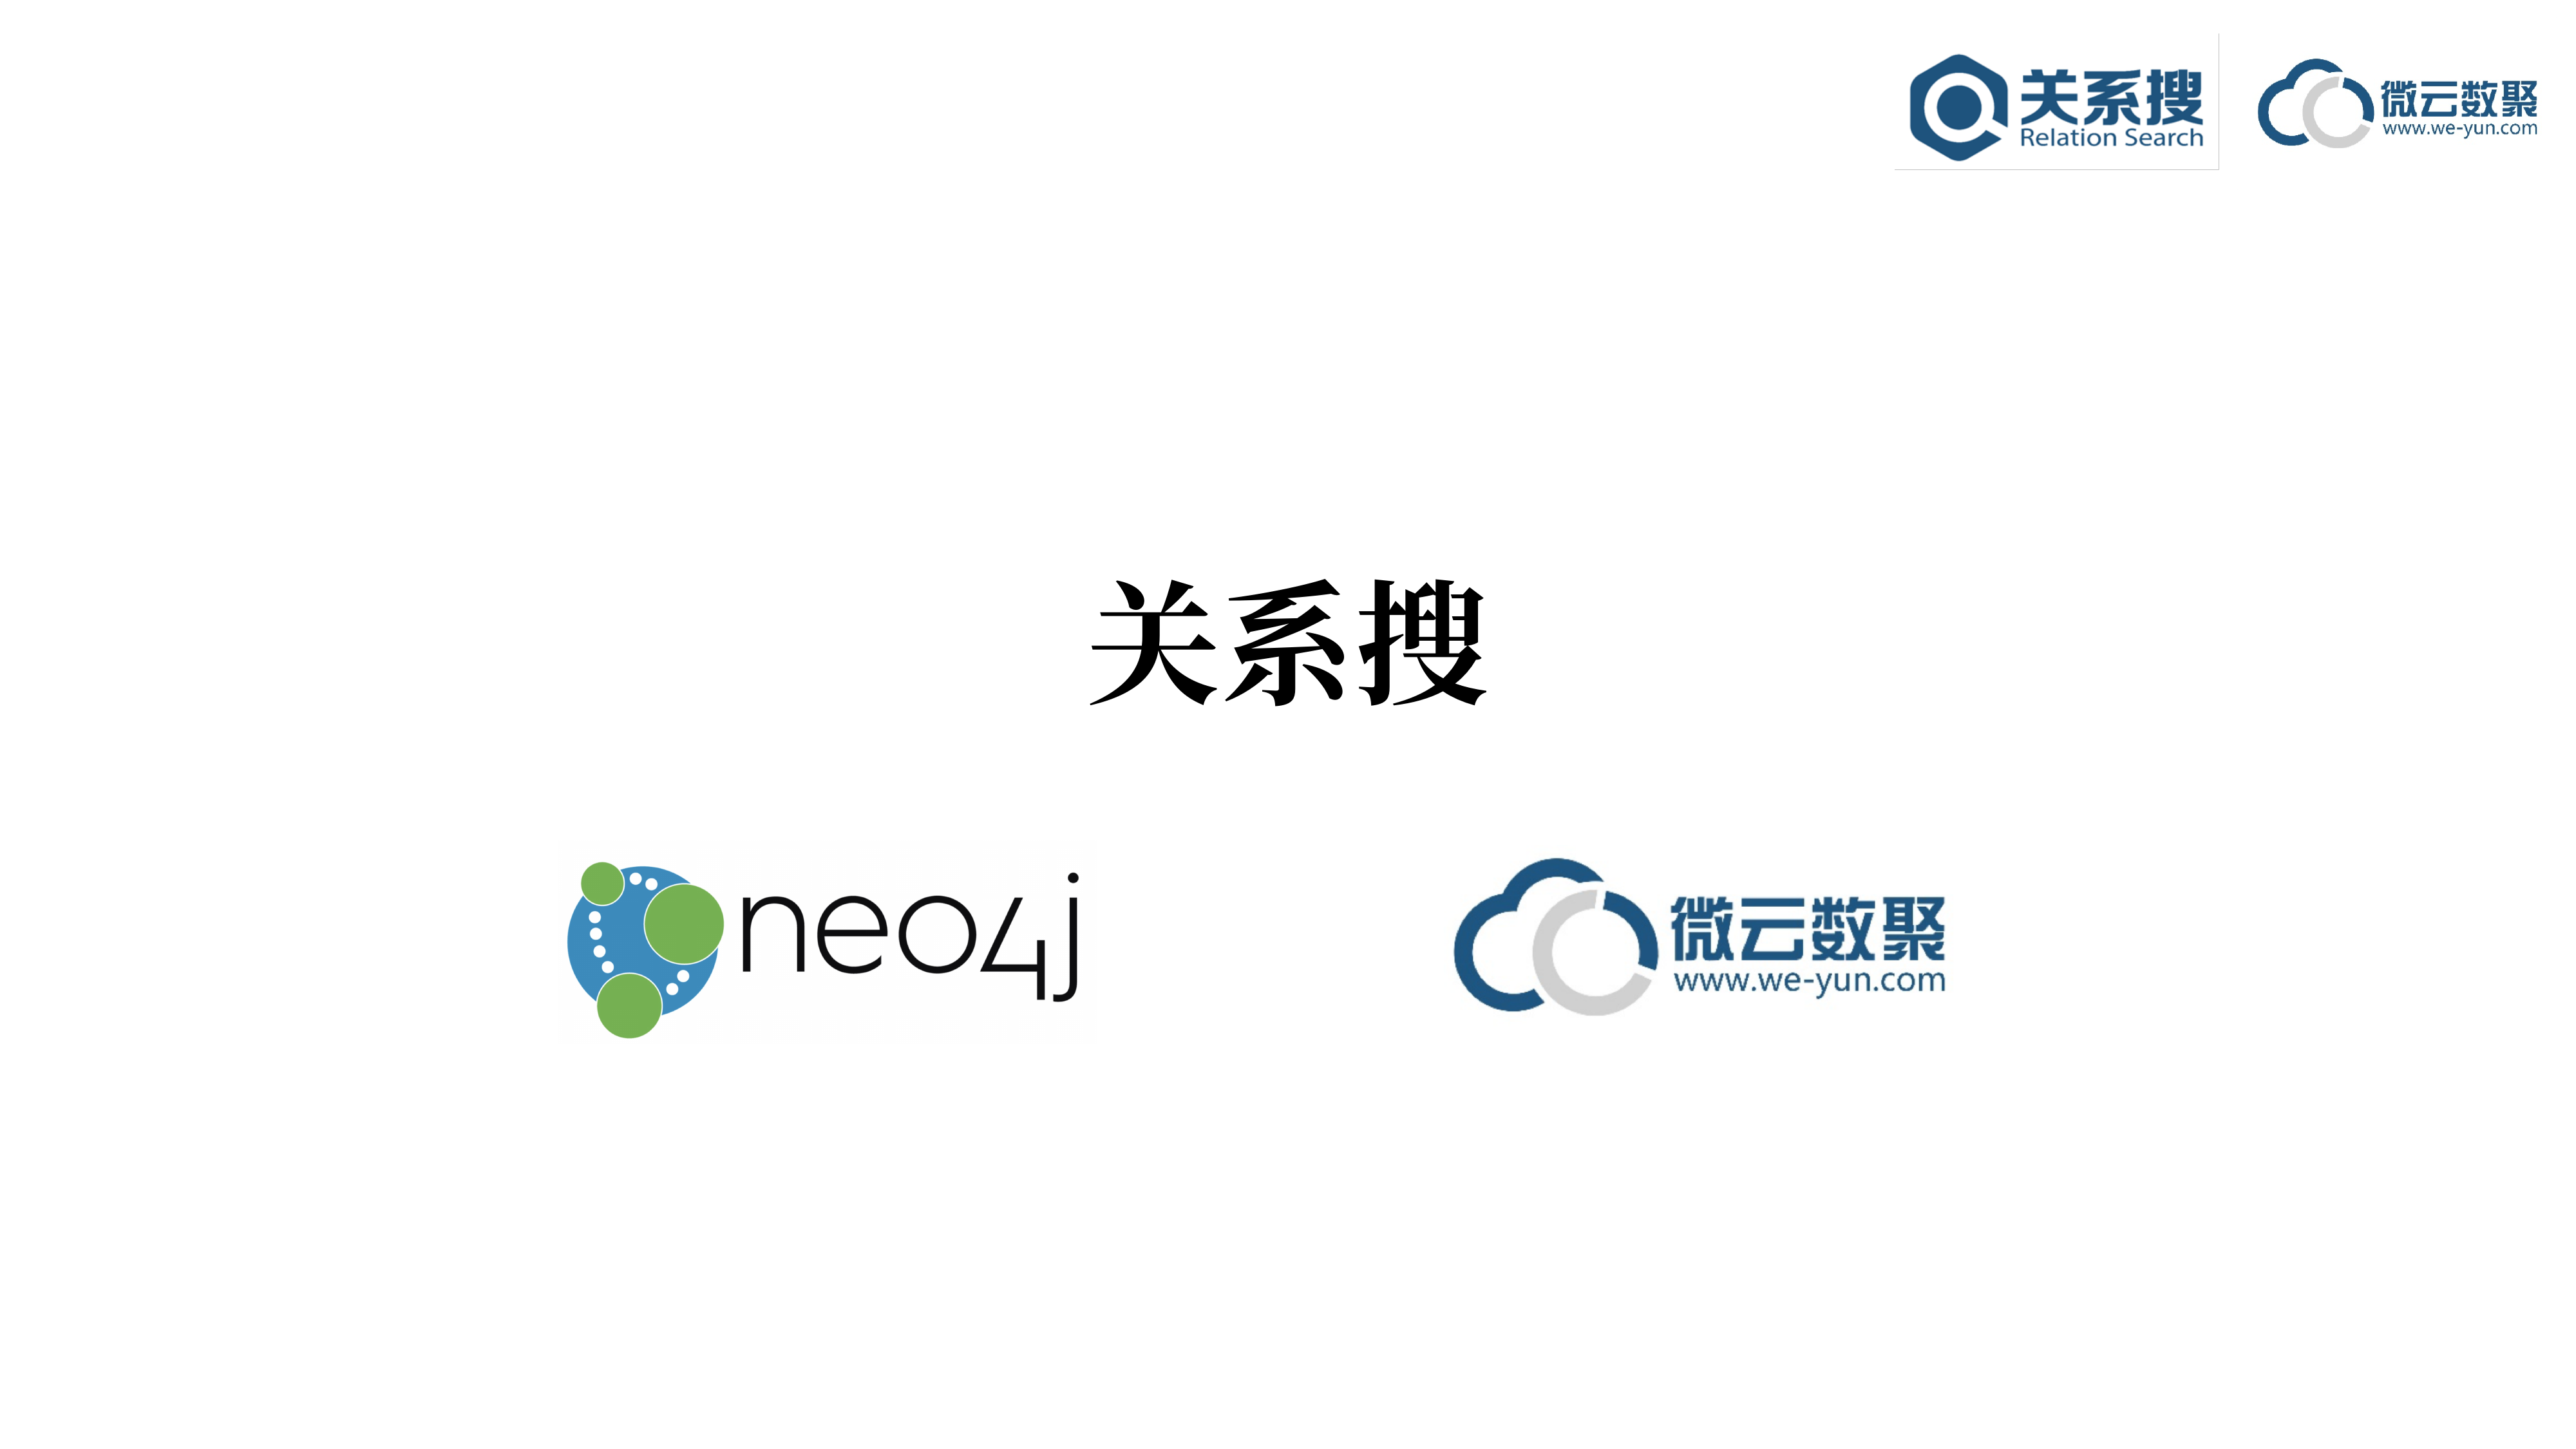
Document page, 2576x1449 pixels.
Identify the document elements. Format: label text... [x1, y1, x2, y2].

picture [1412, 779, 1980, 1090]
picture [558, 840, 1097, 1044]
picture [1895, 33, 2220, 171]
picture [2233, 14, 2557, 191]
text_box 关系搜 [735, 554, 1841, 726]
